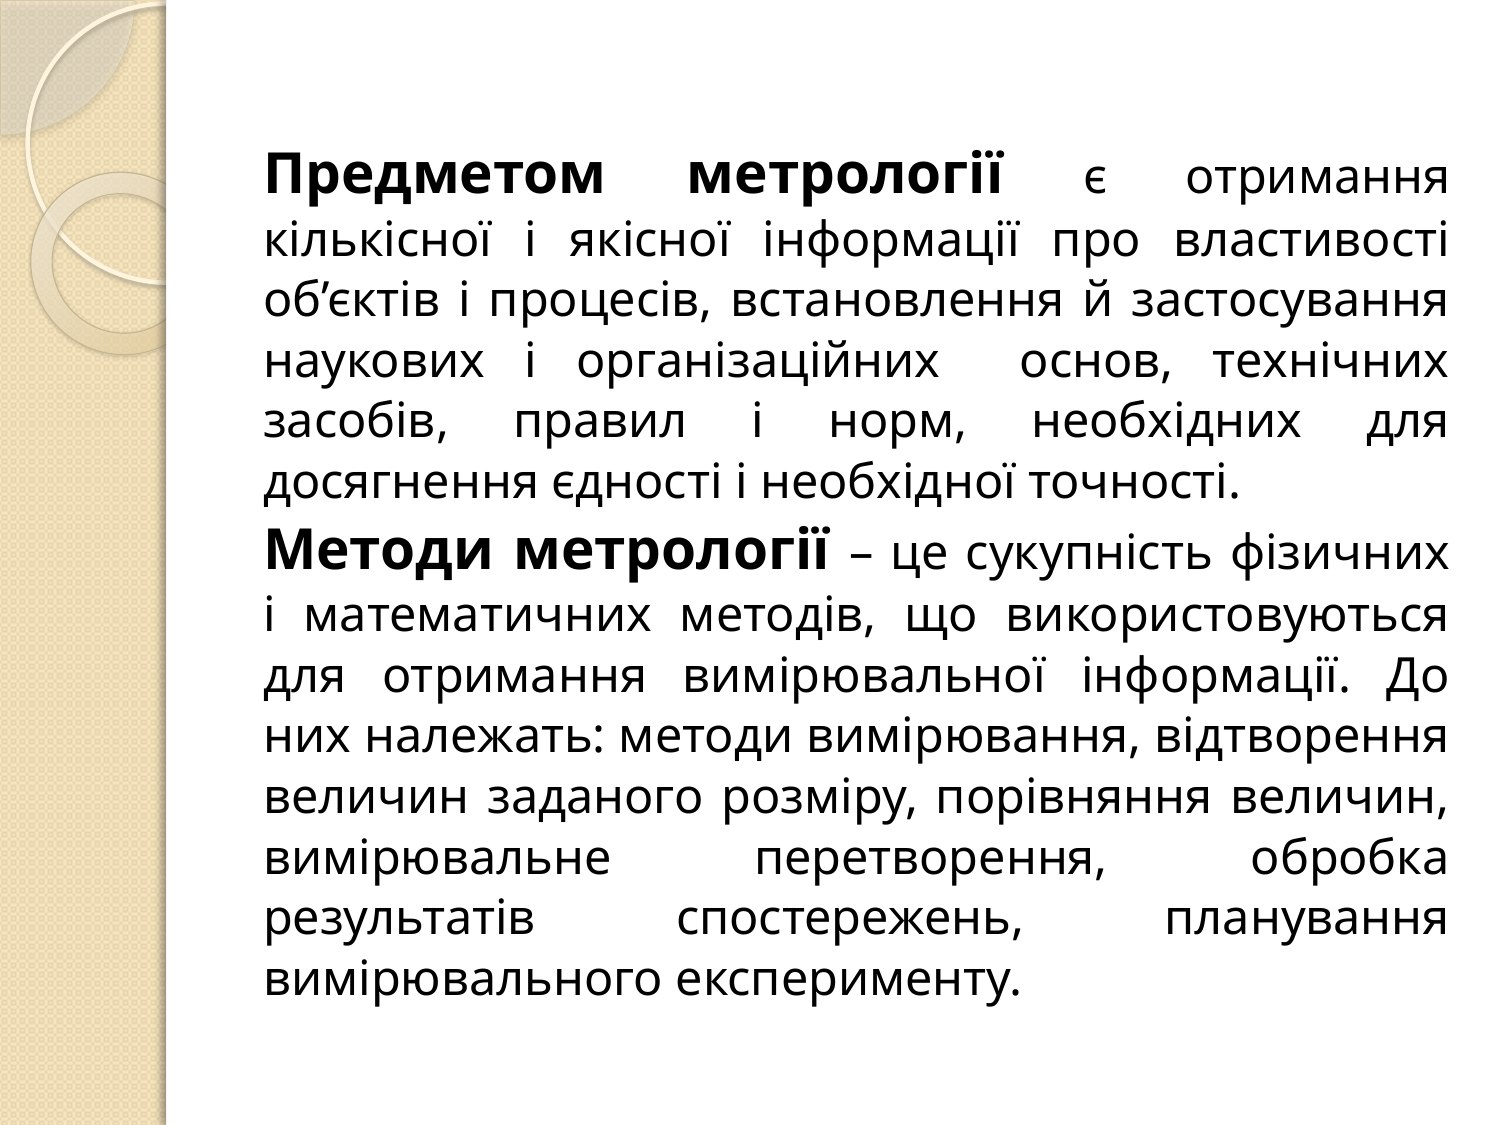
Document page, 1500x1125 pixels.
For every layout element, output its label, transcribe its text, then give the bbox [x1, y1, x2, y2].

list Предметом метрології є отримання кількісної і якісної інформації про властивості об’єктів і процесів, встановлення й застосування наукових і організаційних основ, технічних засобів, правил і норм, необхідних для досягнення єдності і необхідної точності. Методи метрології – це сукупність фізичних і математичних методів, що використовуються для отримання вимірювальної інформації. До них належать: методи вимірювання, відтворення величин заданого розміру, порівняння величин, вимірювальне перетворення, обробка результатів спостережень, планування вимірювального експерименту. [235, 137, 1466, 1071]
